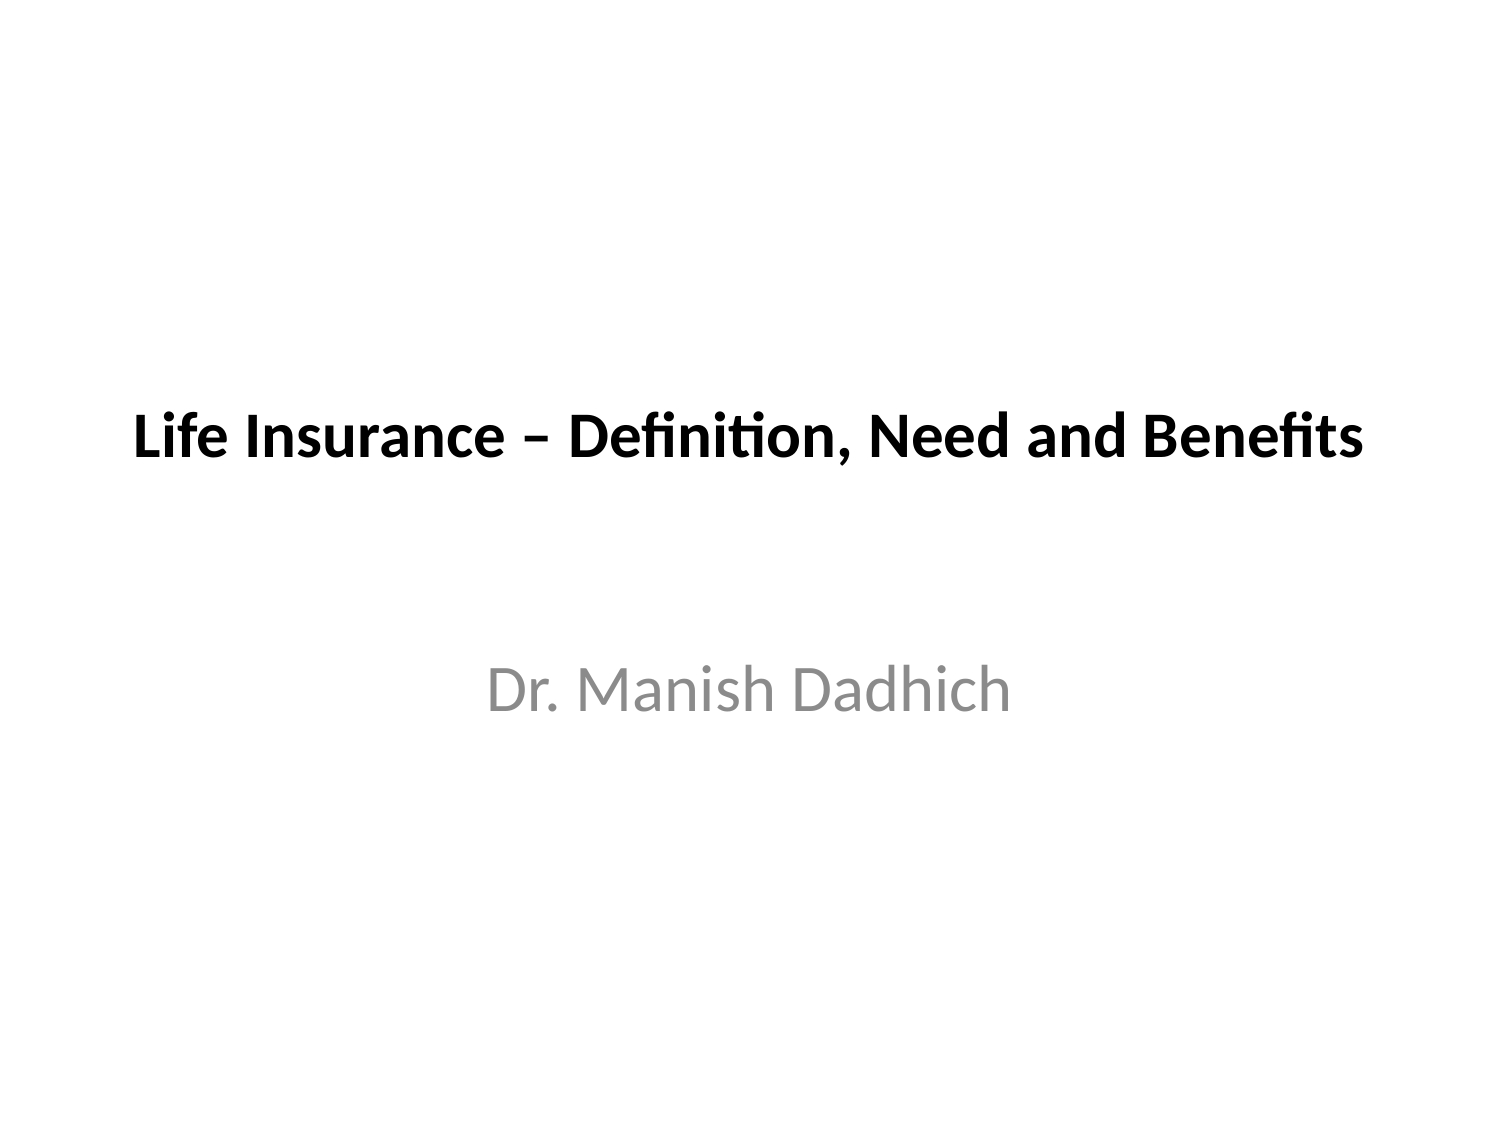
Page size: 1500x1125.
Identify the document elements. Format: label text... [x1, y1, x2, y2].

title Life Insurance – Definition, Need and Benefits [112, 349, 1388, 591]
subtitle Dr. Manish Dadhich [225, 637, 1275, 925]
